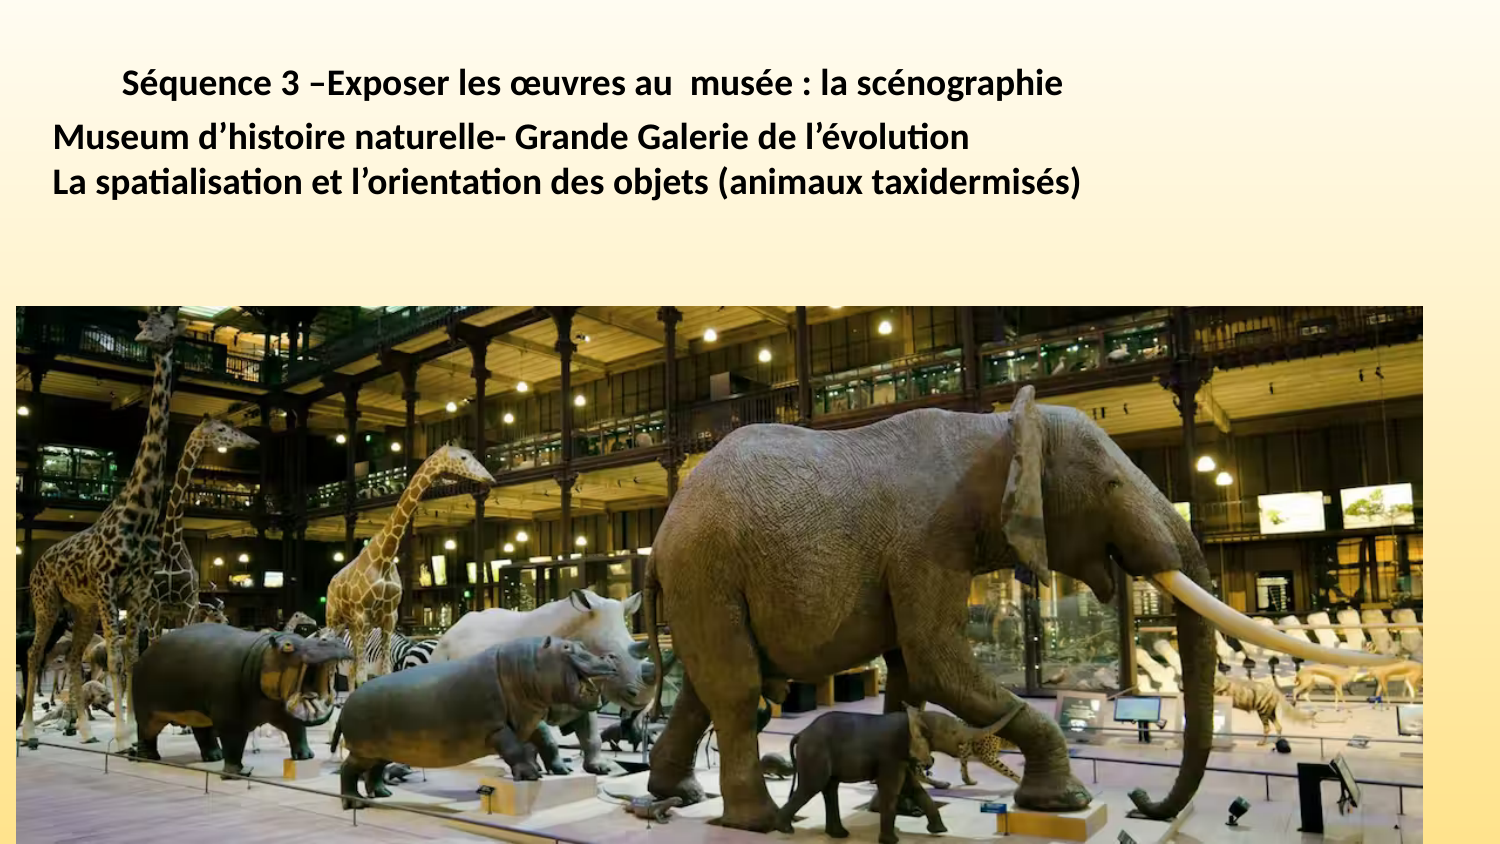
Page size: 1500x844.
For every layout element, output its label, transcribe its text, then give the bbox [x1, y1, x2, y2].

picture [16, 306, 1423, 844]
text_box Museum d’histoire naturelle- Grande Galerie de l’évolution La spatialisation et l’orientation des objets (animaux taxidermisés) [37, 104, 1203, 209]
text_box Séquence 3 –Exposer les œuvres au musée : la scénographie [107, 50, 1397, 111]
